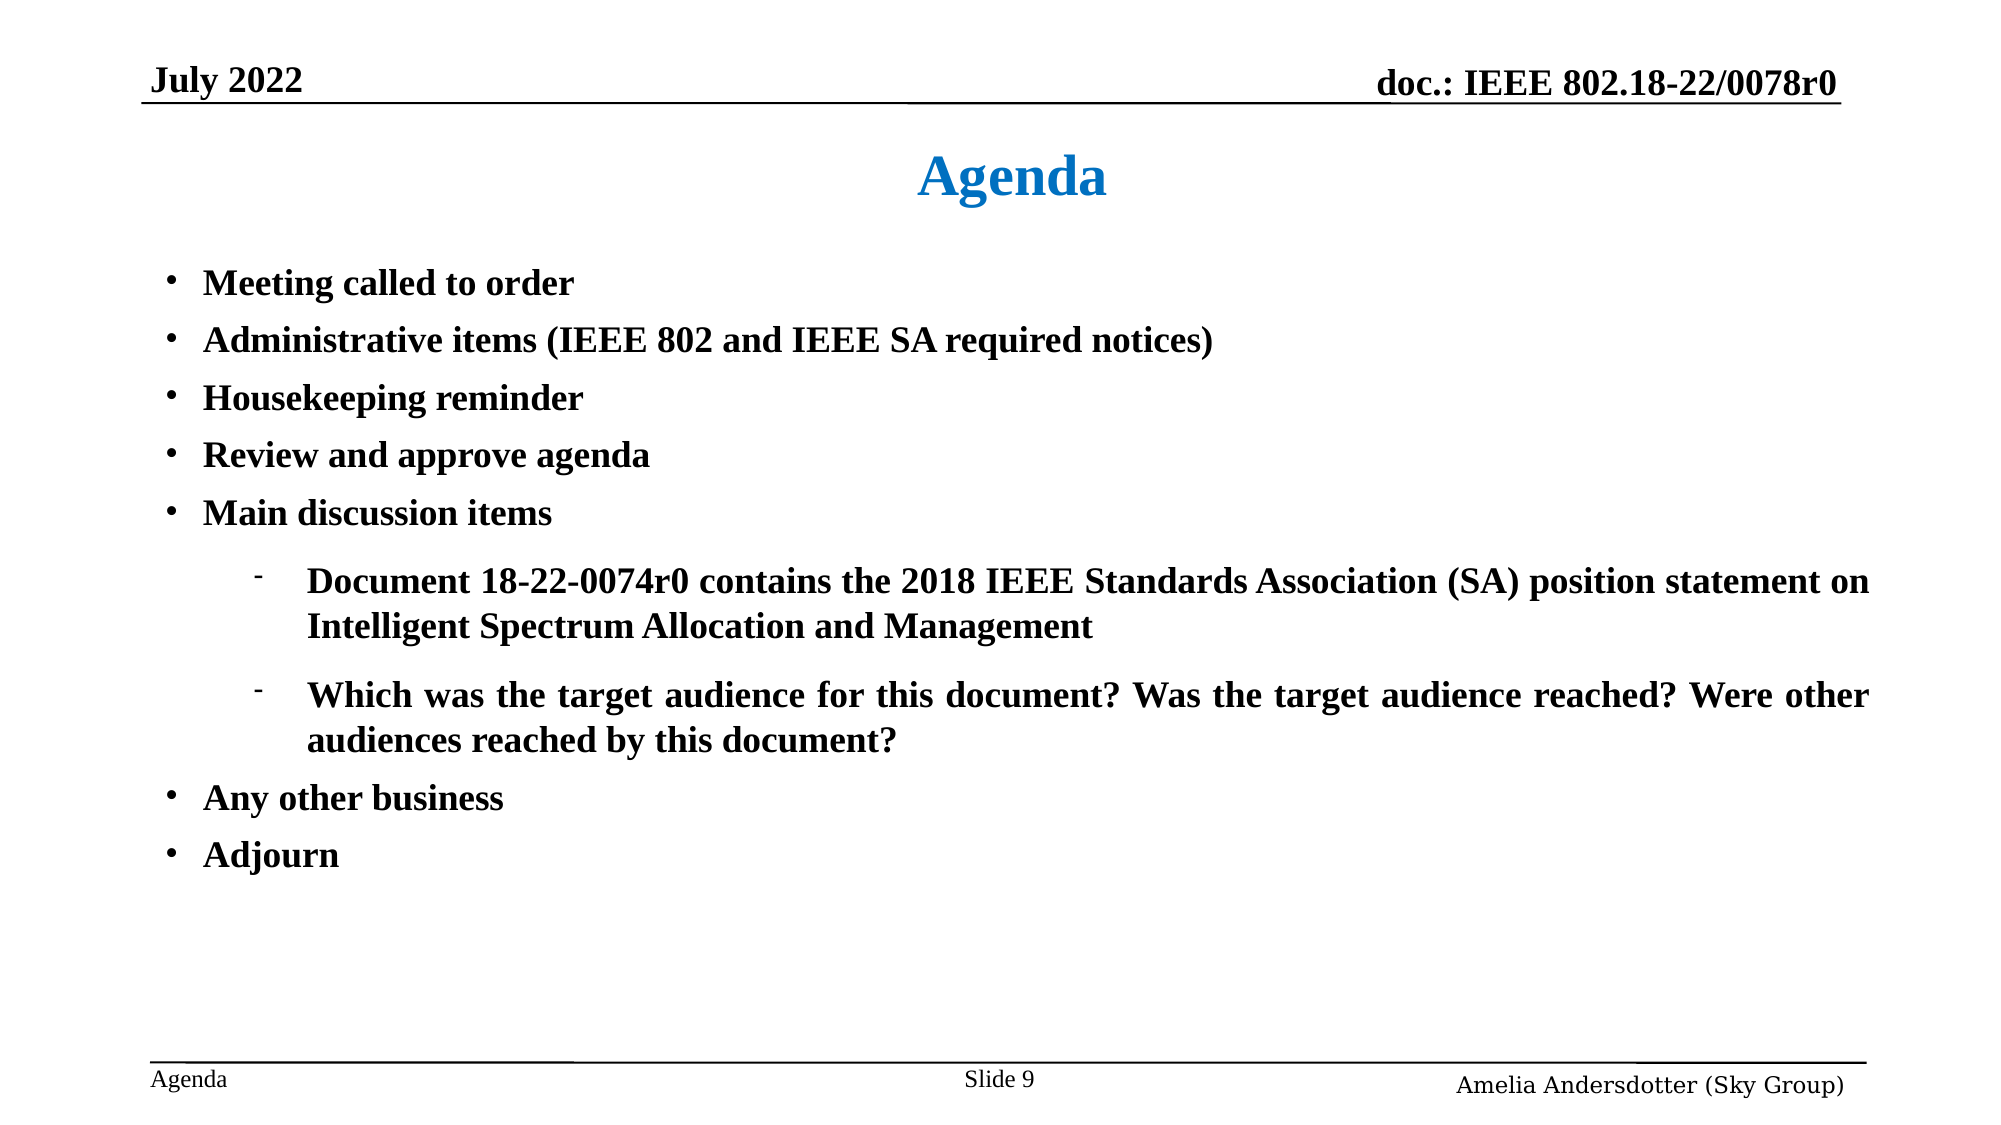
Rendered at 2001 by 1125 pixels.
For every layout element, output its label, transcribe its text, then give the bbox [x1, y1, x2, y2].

slide_number Slide <nummer> [933, 1062, 1066, 1122]
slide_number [150, 55, 650, 100]
title Agenda [162, 99, 1863, 246]
list Meeting called to order Administrative items (IEEE 802 and IEEE SA required notices) Housekeeping reminder Review and approve agenda Main discussion items Document 18-22-0074r0 contains the 2018 IEEE Standards Association (SA) position statement on Intelligent Spectrum Allocation and Management Which was the target audience for this document? Was the target audience reached? Were other audiences reached by this document? Any other business Adjourn [150, 250, 1886, 1059]
text_box Amelia Andersdotter (Sky Group) [1387, 1062, 1861, 1105]
